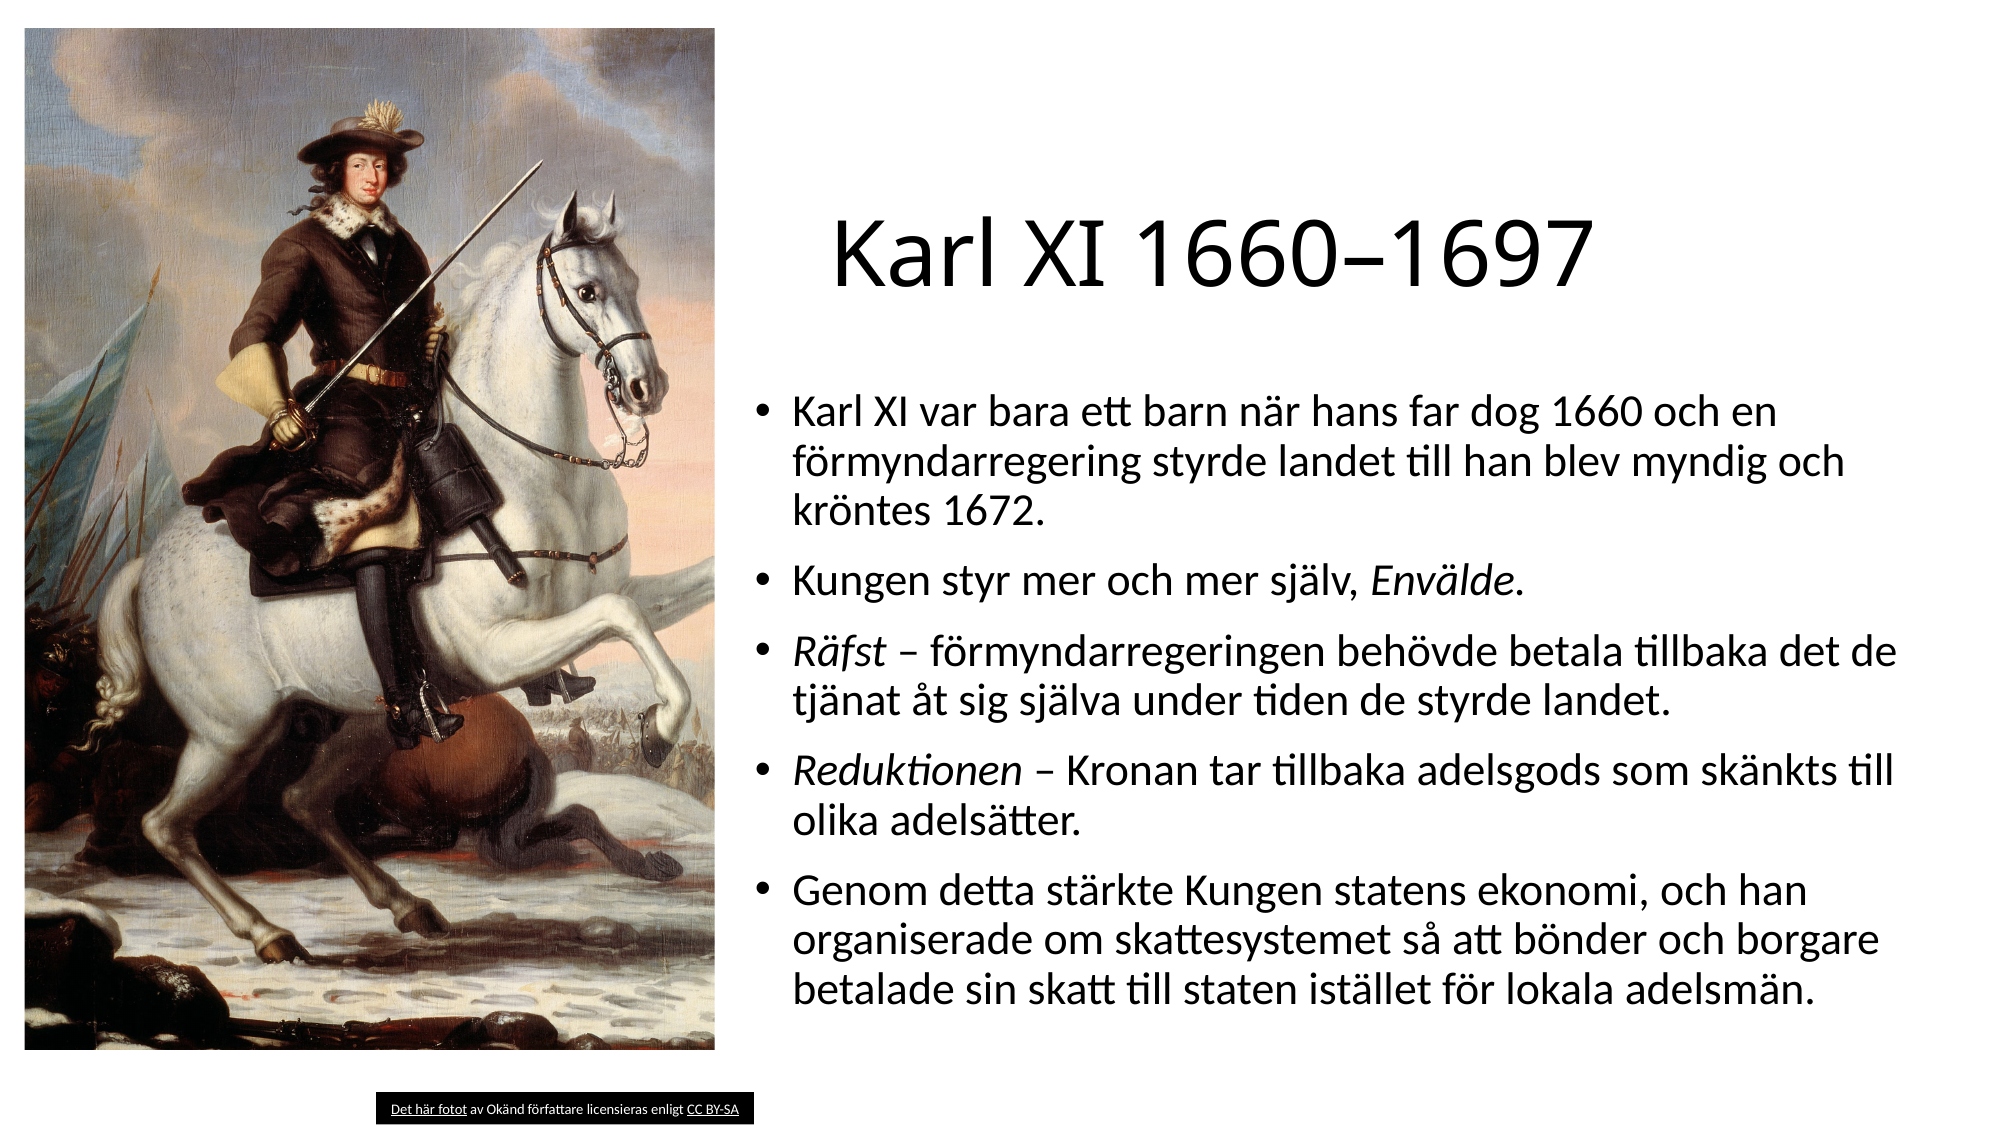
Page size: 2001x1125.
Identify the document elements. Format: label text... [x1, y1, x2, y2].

list Karl XI var bara ett barn när hans far dog 1660 och en förmyndarregering styrde landet till han blev myndig och kröntes 1672. Kungen styr mer och mer själv, Envälde. Räfst – förmyndarregeringen behövde betala tillbaka det de tjänat åt sig själva under tiden de styrde landet. Reduktionen – Kronan tar tillbaka adelsgods som skänkts till olika adelsätter. Genom detta stärkte Kungen statens ekonomi, och han organiserade om skattesystemet så att bönder och borgare betalade sin skatt till staten istället för lokala adelsmän. [739, 379, 1976, 1083]
picture [24, 28, 715, 1050]
title Karl XI 1660–1697 [814, 103, 1895, 315]
text_box Det här fotot av Okänd författare licensieras enligt CC BY-SA [376, 1092, 754, 1125]
